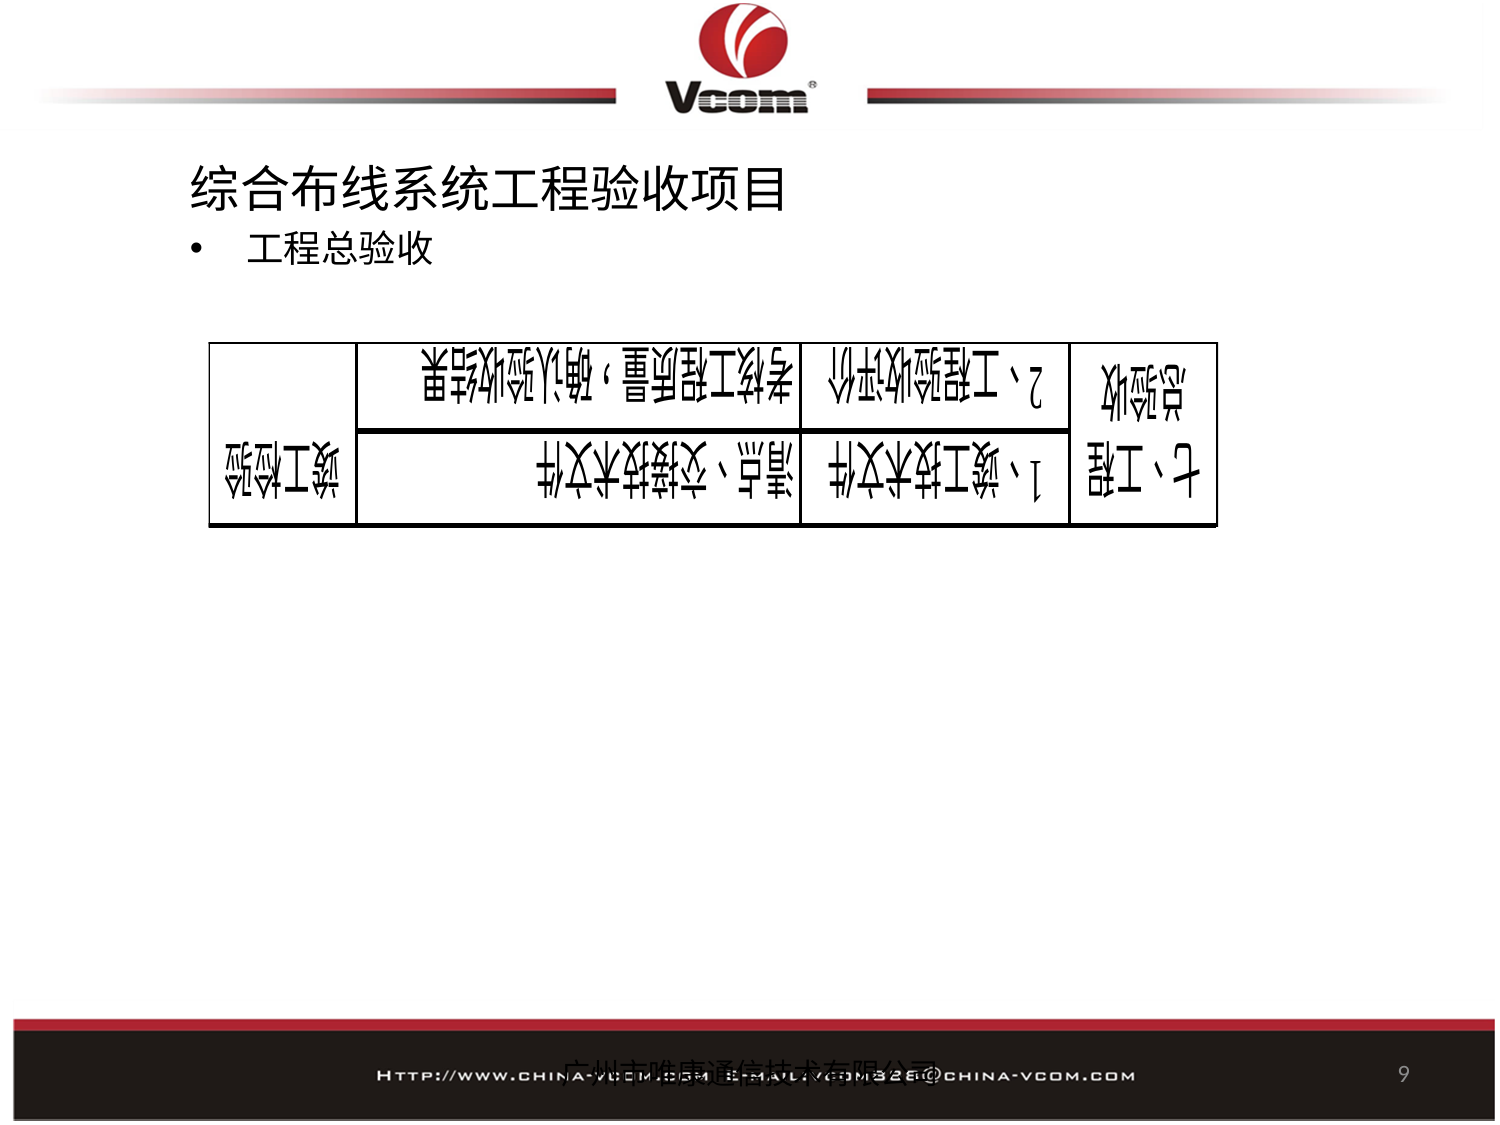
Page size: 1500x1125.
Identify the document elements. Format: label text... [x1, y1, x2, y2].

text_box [206, 337, 1219, 528]
picture [0, 3, 1495, 1121]
footer 广州市唯康通信技术有限公司 [512, 1042, 988, 1103]
slide_number 9 [1074, 1042, 1425, 1103]
list 综合布线系统工程验收项目 工程总验收 [174, 149, 1450, 825]
